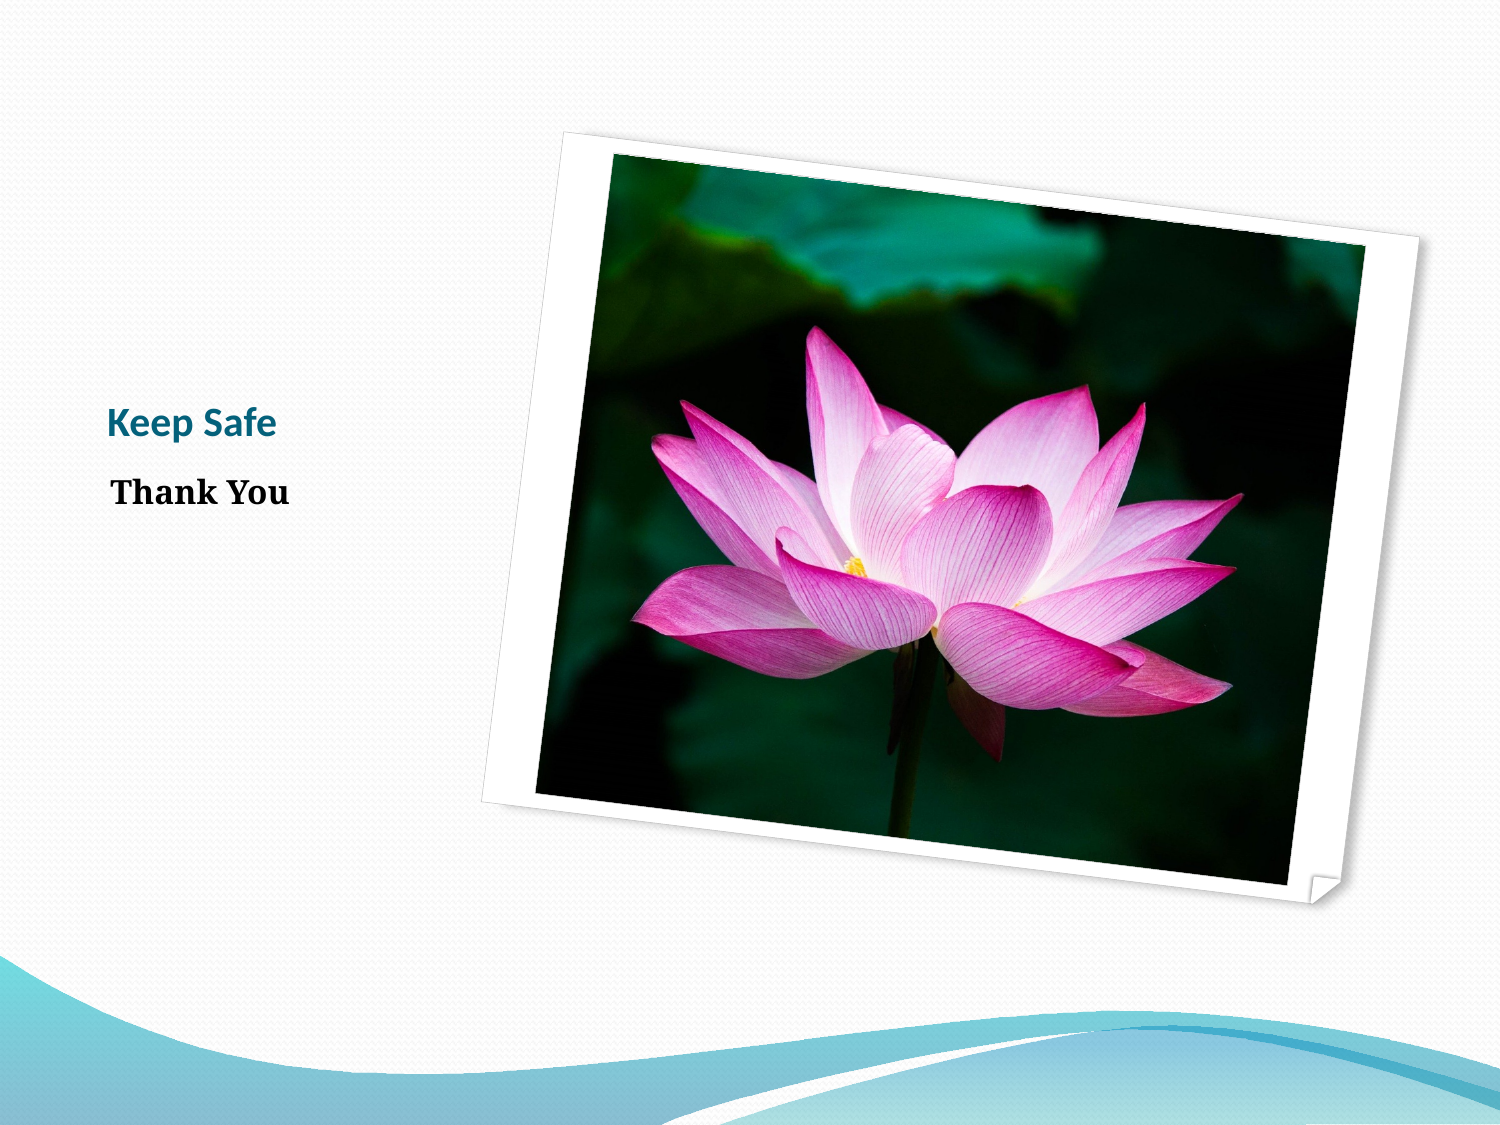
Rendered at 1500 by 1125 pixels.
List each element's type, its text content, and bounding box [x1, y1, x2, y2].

list Thank You [99, 464, 463, 822]
picture [536, 552, 566, 796]
picture [1333, 243, 1365, 503]
picture [571, 155, 1330, 842]
title Keep Safe [99, 193, 463, 453]
picture [1023, 852, 1291, 885]
